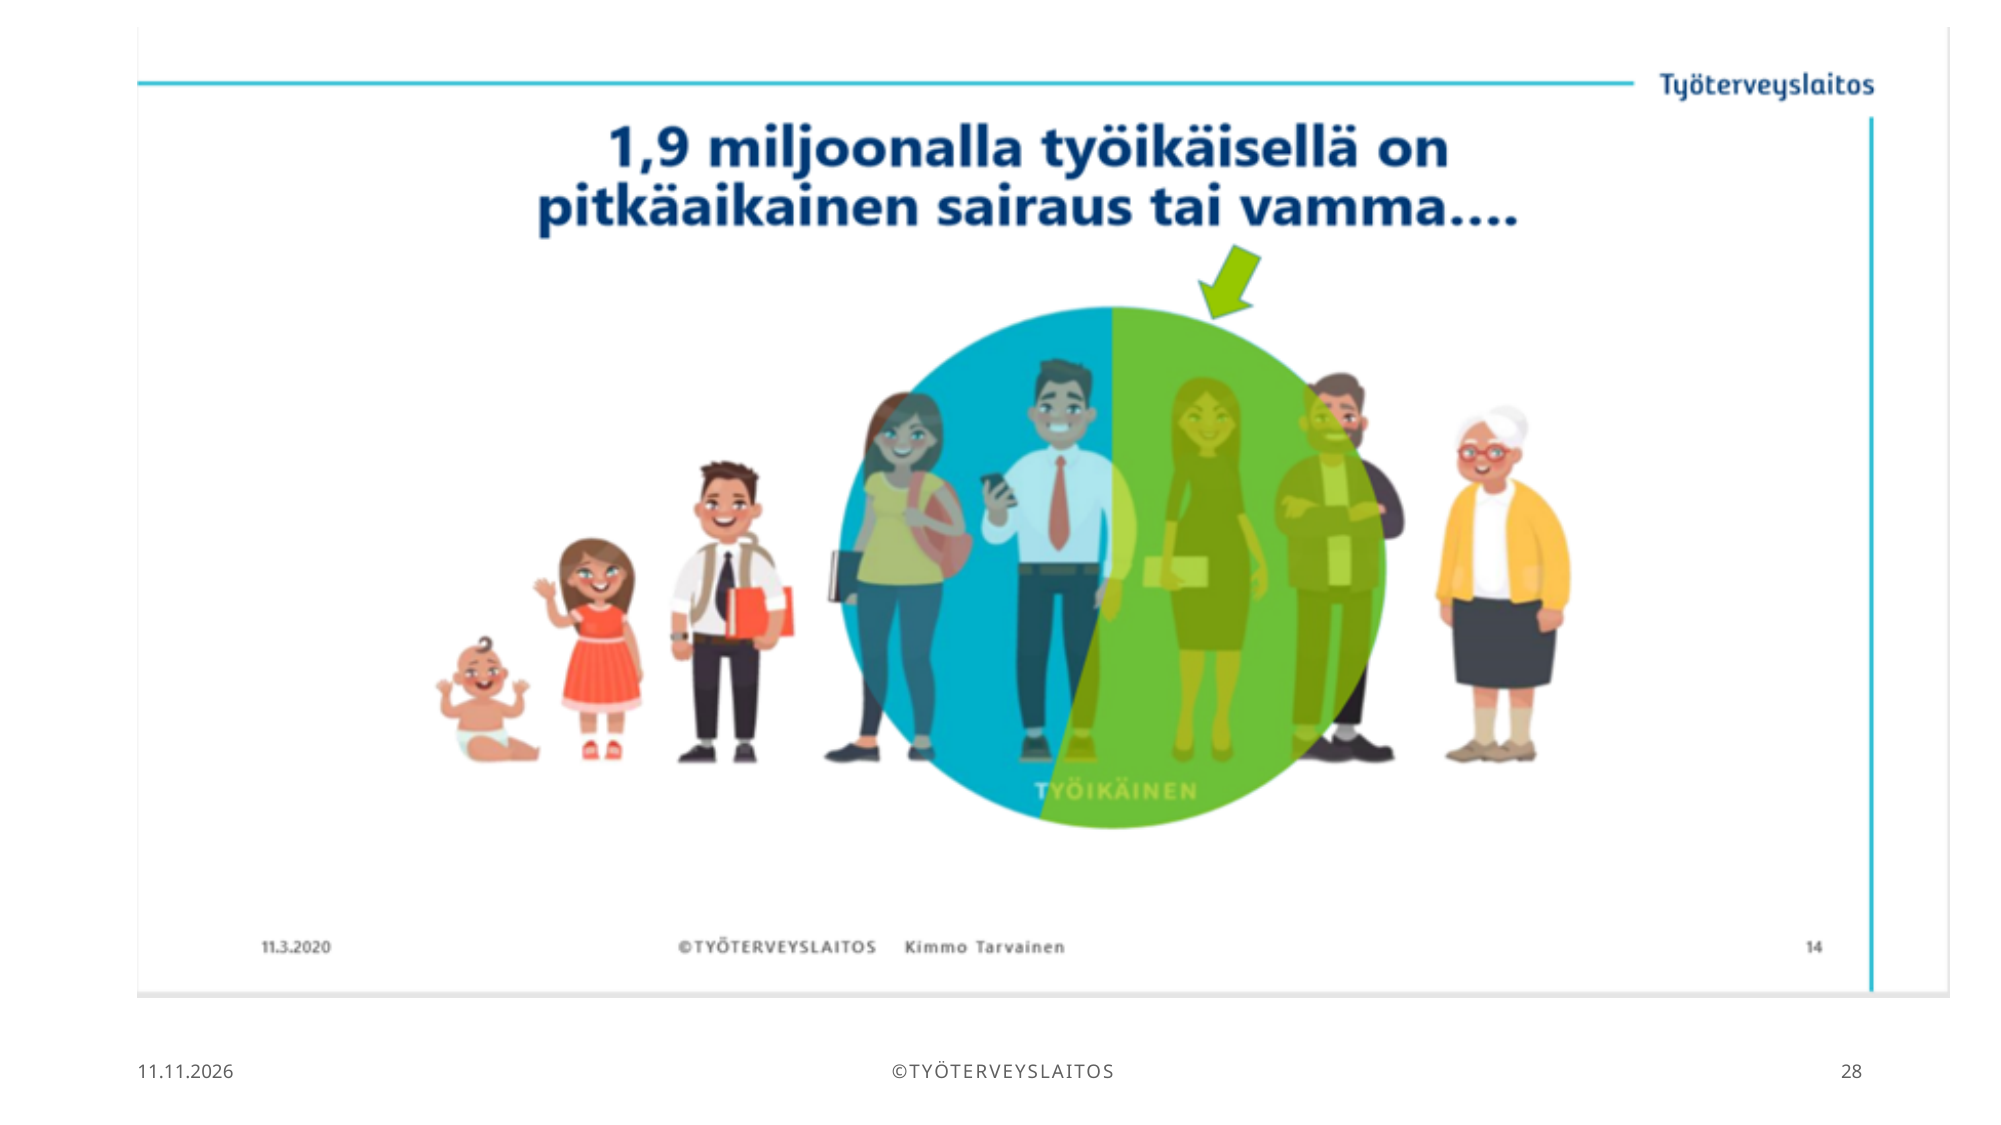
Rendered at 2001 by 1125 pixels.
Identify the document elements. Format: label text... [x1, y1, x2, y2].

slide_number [137, 1042, 322, 1103]
picture [137, 27, 1951, 998]
slide_number 28 [1678, 1042, 1863, 1103]
footer ©TYÖTERVEYSLAITOS [380, 1042, 1626, 1103]
